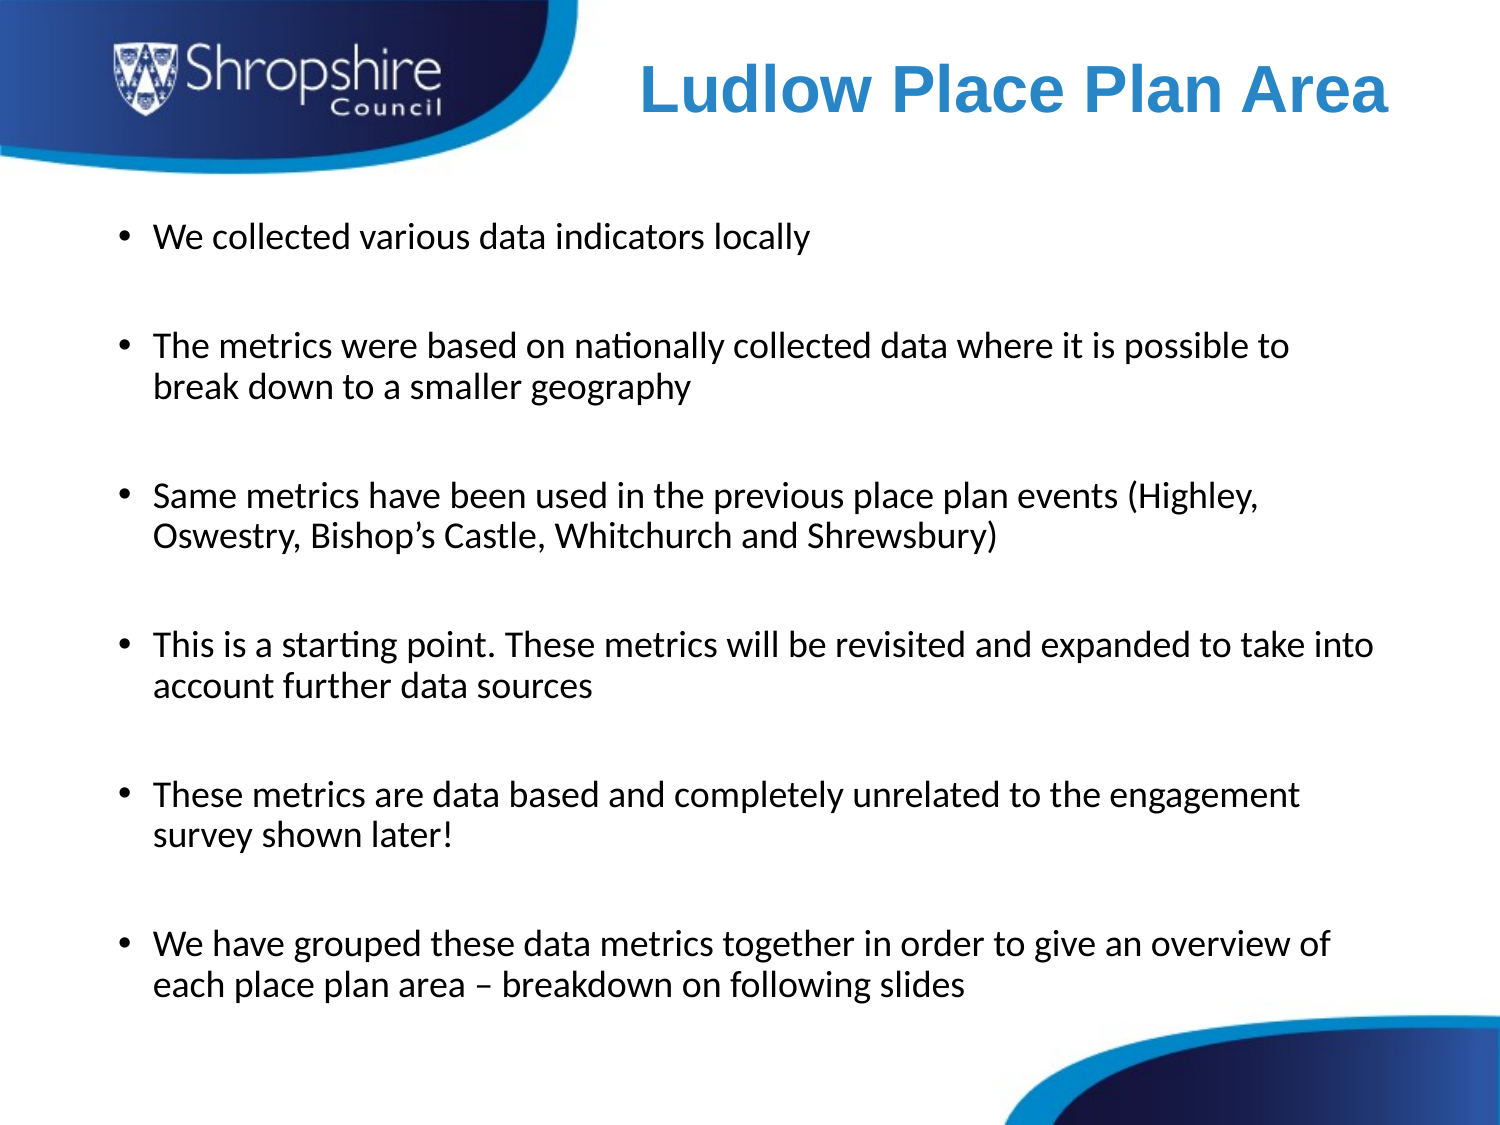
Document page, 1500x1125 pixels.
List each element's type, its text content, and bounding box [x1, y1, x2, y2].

list We collected various data indicators locally The metrics were based on nationally collected data where it is possible to break down to a smaller geography Same metrics have been used in the previous place plan events (Highley, Oswestry, Bishop’s Castle, Whitchurch and Shrewsbury) This is a starting point. These metrics will be revisited and expanded to take into account further data sources These metrics are data based and completely unrelated to the engagement survey shown later! We have grouped these data metrics together in order to give an overview of each place plan area – breakdown on following slides [103, 210, 1397, 1014]
picture [1054, 1027, 1500, 1125]
picture [0, 0, 1500, 1125]
title Ludlow Place Plan Area [587, 3, 1488, 170]
